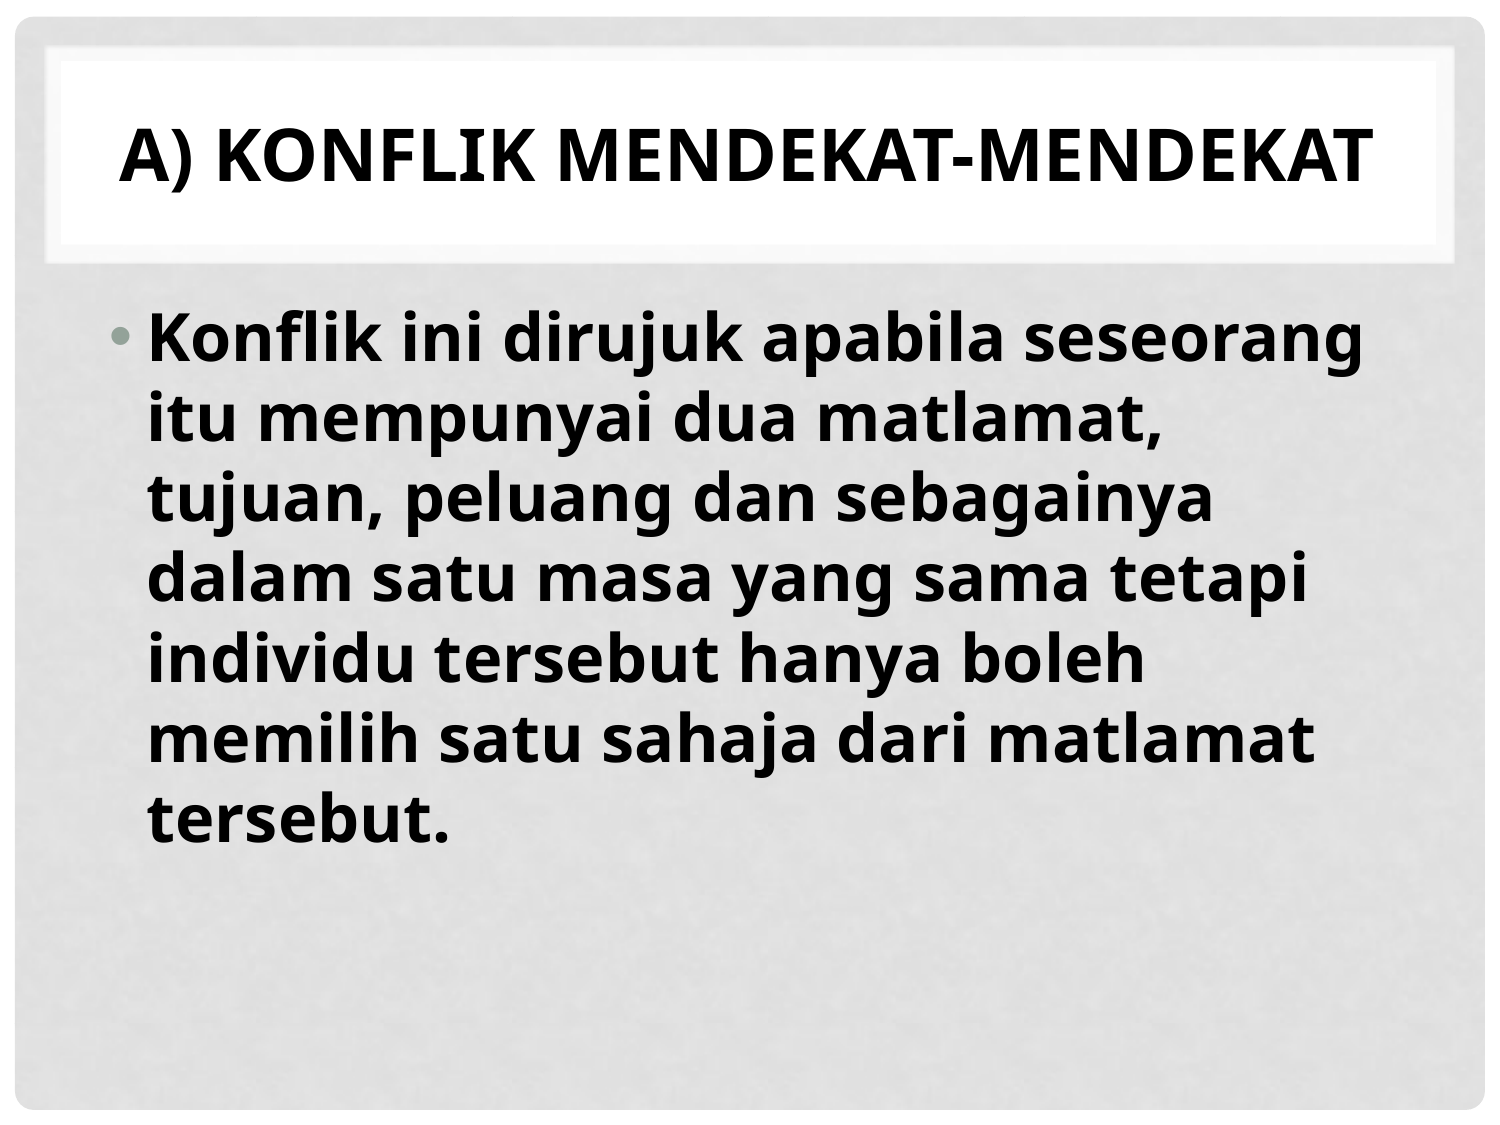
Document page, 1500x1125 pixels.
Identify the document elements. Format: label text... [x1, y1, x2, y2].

title a) Konflik mendekat-mendekat [69, 66, 1425, 238]
list Konflik ini dirujuk apabila seseorang itu mempunyai dua matlamat, tujuan, peluang dan sebagainya dalam satu masa yang sama tetapi individu tersebut hanya boleh memilih satu sahaja dari matlamat tersebut. [75, 287, 1425, 1005]
